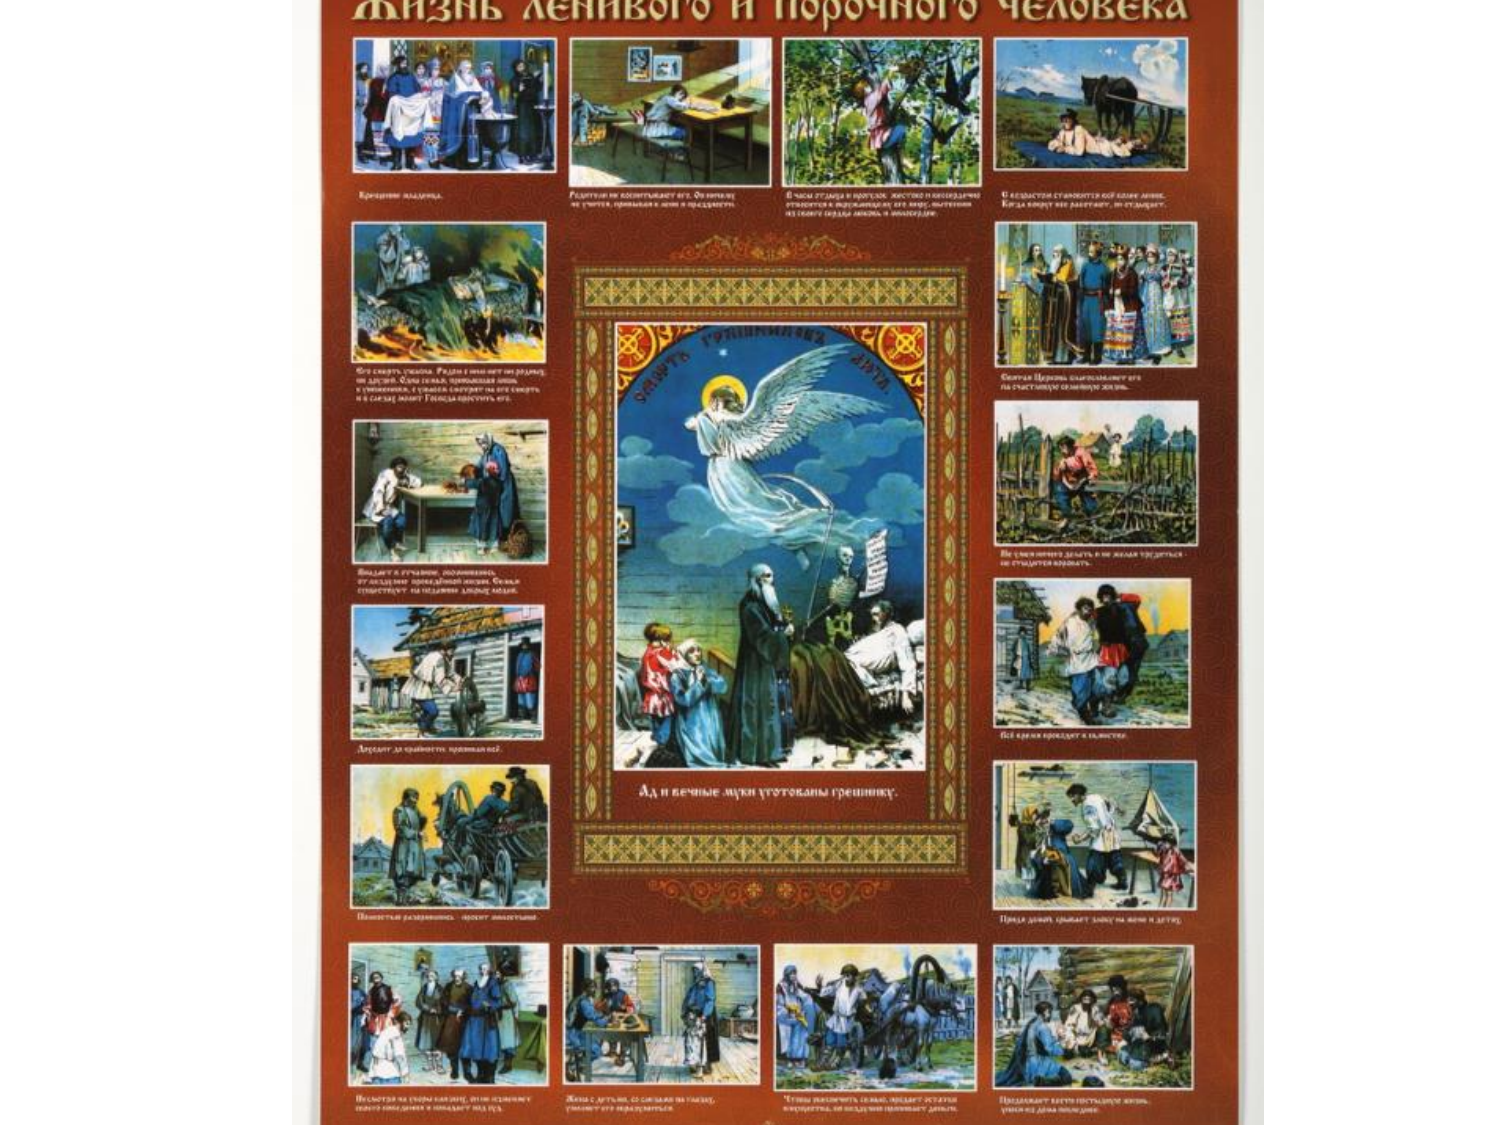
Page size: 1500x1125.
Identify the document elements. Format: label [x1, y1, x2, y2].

picture [292, 0, 1264, 1125]
